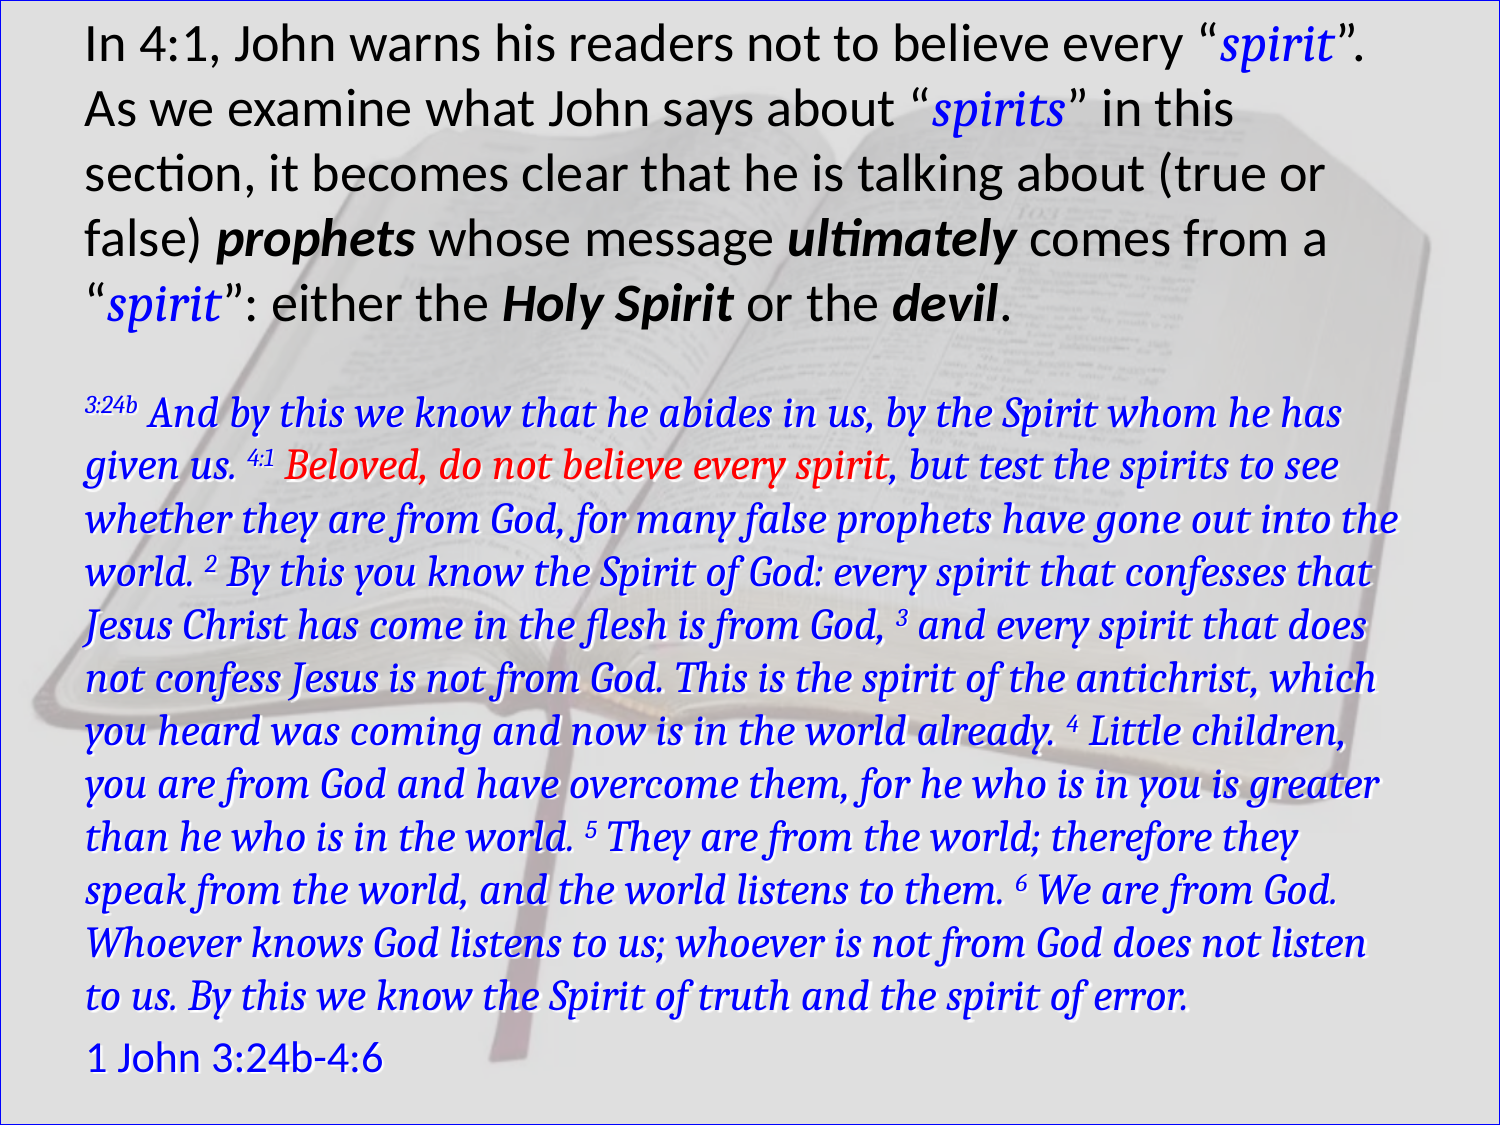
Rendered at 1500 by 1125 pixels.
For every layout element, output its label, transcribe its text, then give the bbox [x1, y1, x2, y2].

text_box In 4:1, John warns his readers not to believe every “spirit”. As we examine what John says about “spirits” in this section, it becomes clear that he is talking about (true or false) prophets whose message ultimately comes from a “spirit”: either the Holy Spirit or the devil. [70, 0, 1418, 367]
subtitle 3:24b And by this we know that he abides in us, by the Spirit whom he has given us. 4:1 Beloved, do not believe every spirit, but test the spirits to see whether they are from God, for many false prophets have gone out into the world. 2 By this you know the Spirit of God: every spirit that confesses that Jesus Christ has come in the flesh is from God, 3 and every spirit that does not confess Jesus is not from God. This is the spirit of the antichrist, which you heard was coming and now is in the world already. 4 Little children, you are from God and have overcome them, for he who is in you is greater than he who is in the world. 5 They are from the world; therefore they speak from the world, and the world listens to them. 6 We are from God. Whoever knows God listens to us; whoever is not from God does not listen to us. By this we know the Spirit of truth and the spirit of error. 1 John 3:24b-4:6 [70, 375, 1418, 1125]
